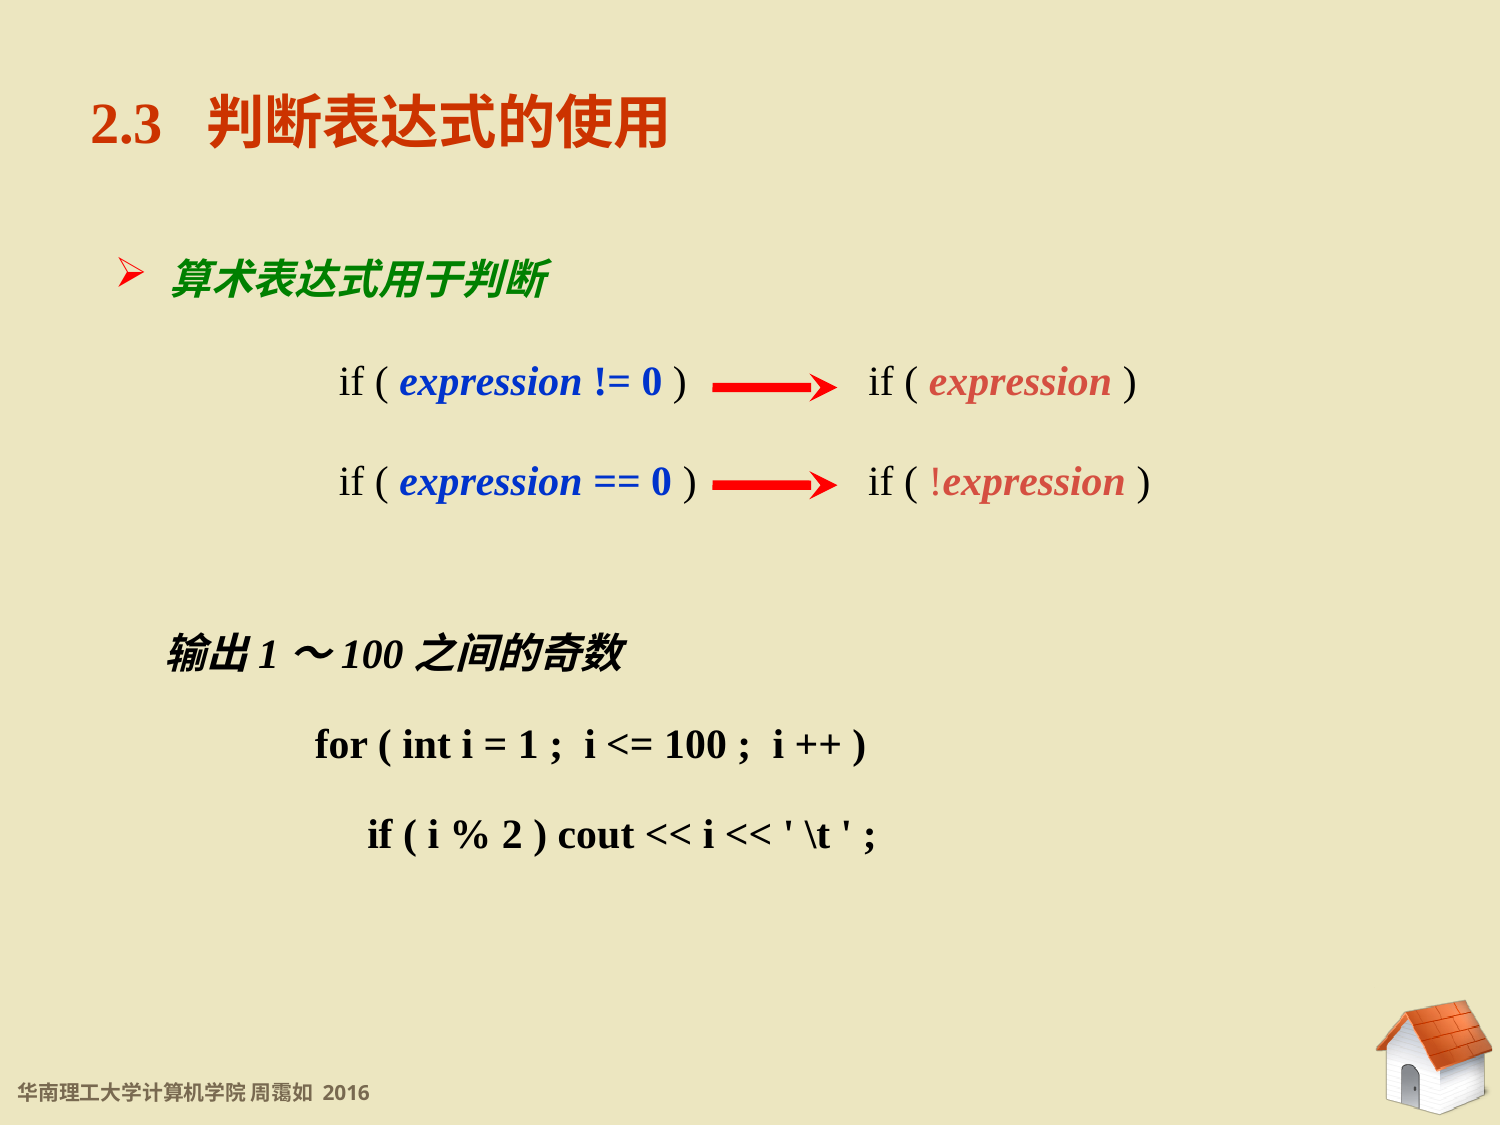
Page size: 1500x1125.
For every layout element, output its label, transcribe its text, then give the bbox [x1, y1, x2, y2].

picture [1374, 987, 1493, 1125]
text_box 算术表达式用于判断 [99, 200, 1350, 310]
text_box if ( expression == 0 ) [324, 446, 712, 511]
text_box if ( !expression ) [853, 446, 1166, 511]
text_box [825, 478, 838, 492]
text_box [825, 381, 838, 394]
text_box 输出1～100之间的奇数 for ( int i = 1 ; i <= 100 ; i ++ ) if ( i % 2 ) cout << i << ' \t ' ; [149, 579, 963, 865]
title 2.3 判断表达式的使用 [75, 45, 1425, 196]
text_box if ( expression ) [853, 346, 1152, 411]
text_box if ( expression != 0 ) [324, 346, 702, 411]
